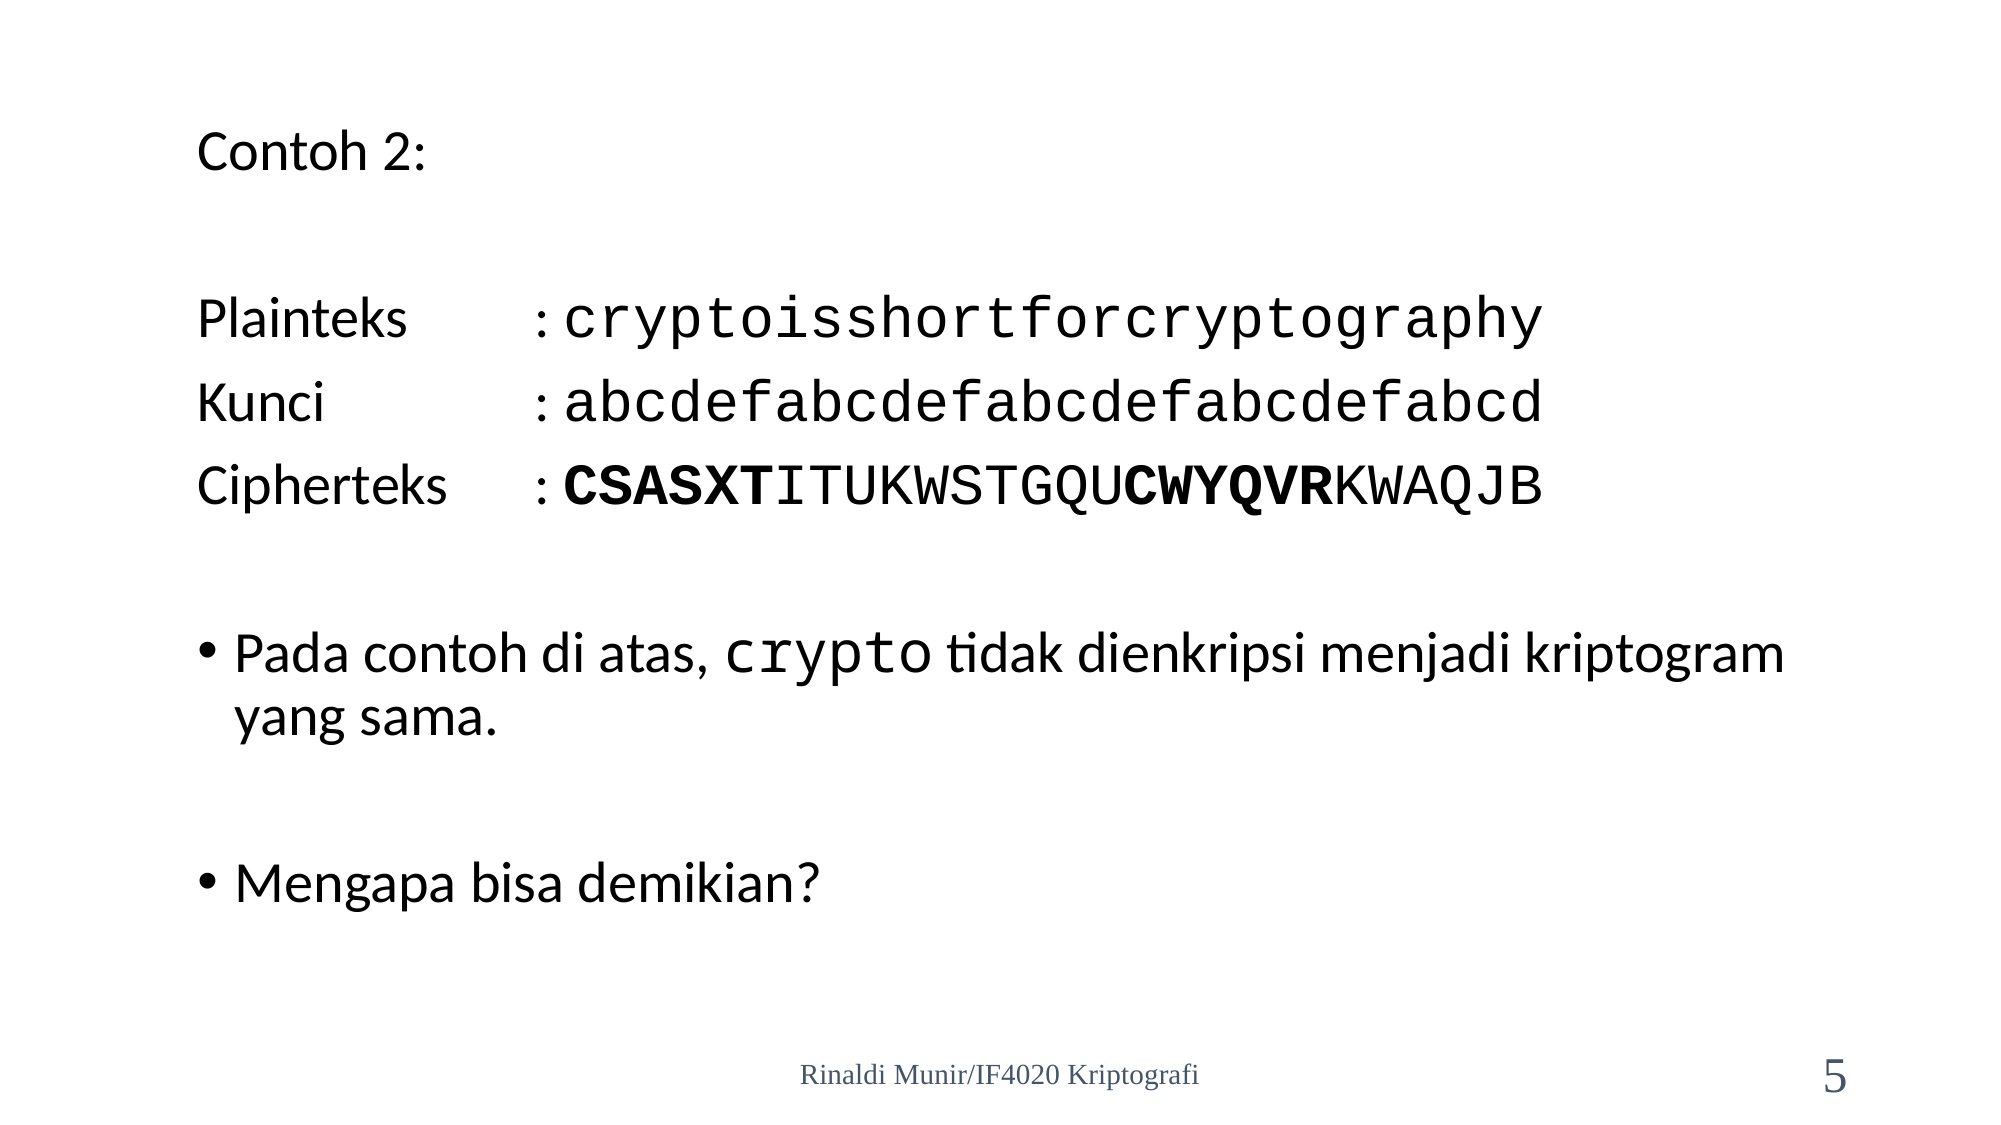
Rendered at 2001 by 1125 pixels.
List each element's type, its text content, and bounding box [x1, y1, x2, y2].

list Contoh 2: Plainteks : cryptoisshortforcryptography Kunci : abcdefabcdefabcdefabcdefabcd Cipherteks : CSASXTITUKWSTGQUCWYQVRKWAQJB Pada contoh di atas, crypto tidak dienkripsi menjadi kriptogram yang sama. Mengapa bisa demikian? [182, 112, 1823, 1000]
slide_number 5 [1412, 1042, 1863, 1103]
footer Rinaldi Munir/IF4020 Kriptografi [662, 1042, 1338, 1103]
